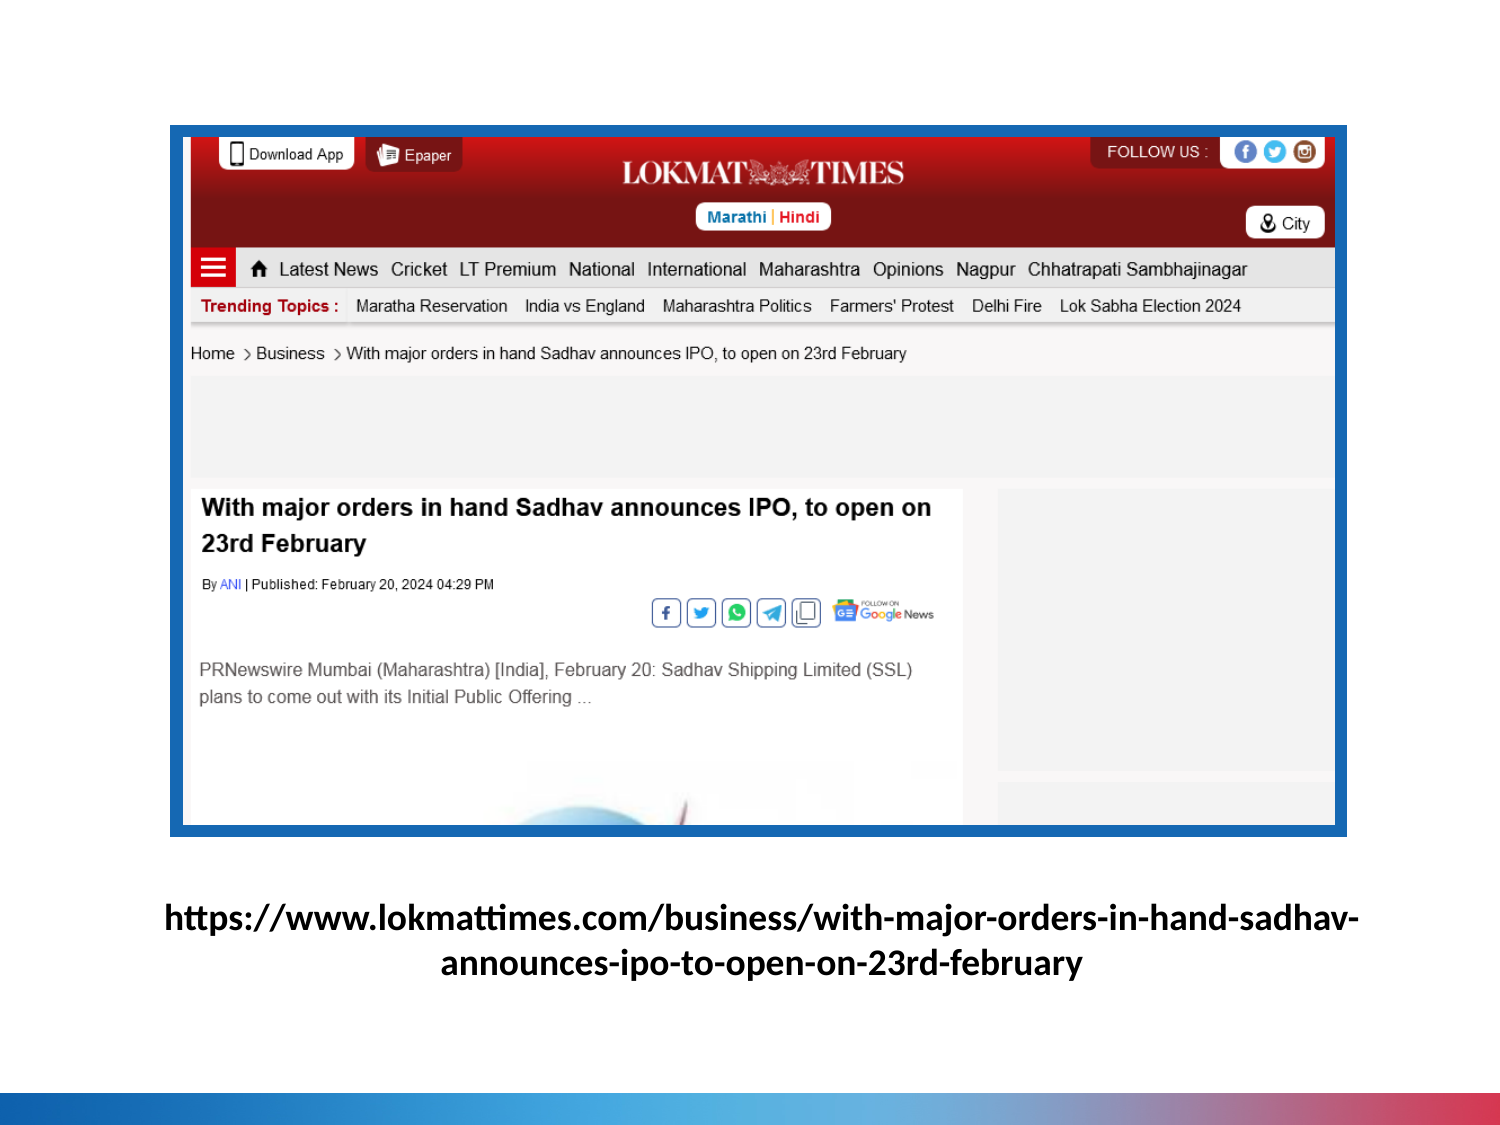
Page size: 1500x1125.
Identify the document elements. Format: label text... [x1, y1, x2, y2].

picture [182, 136, 1336, 825]
text_box https://www.lokmattimes.com/business/with-major-orders-in-hand-sadhav-announces-ipo-to-open-on-23rd-february [64, 885, 1460, 991]
picture [0, 1093, 1500, 1125]
